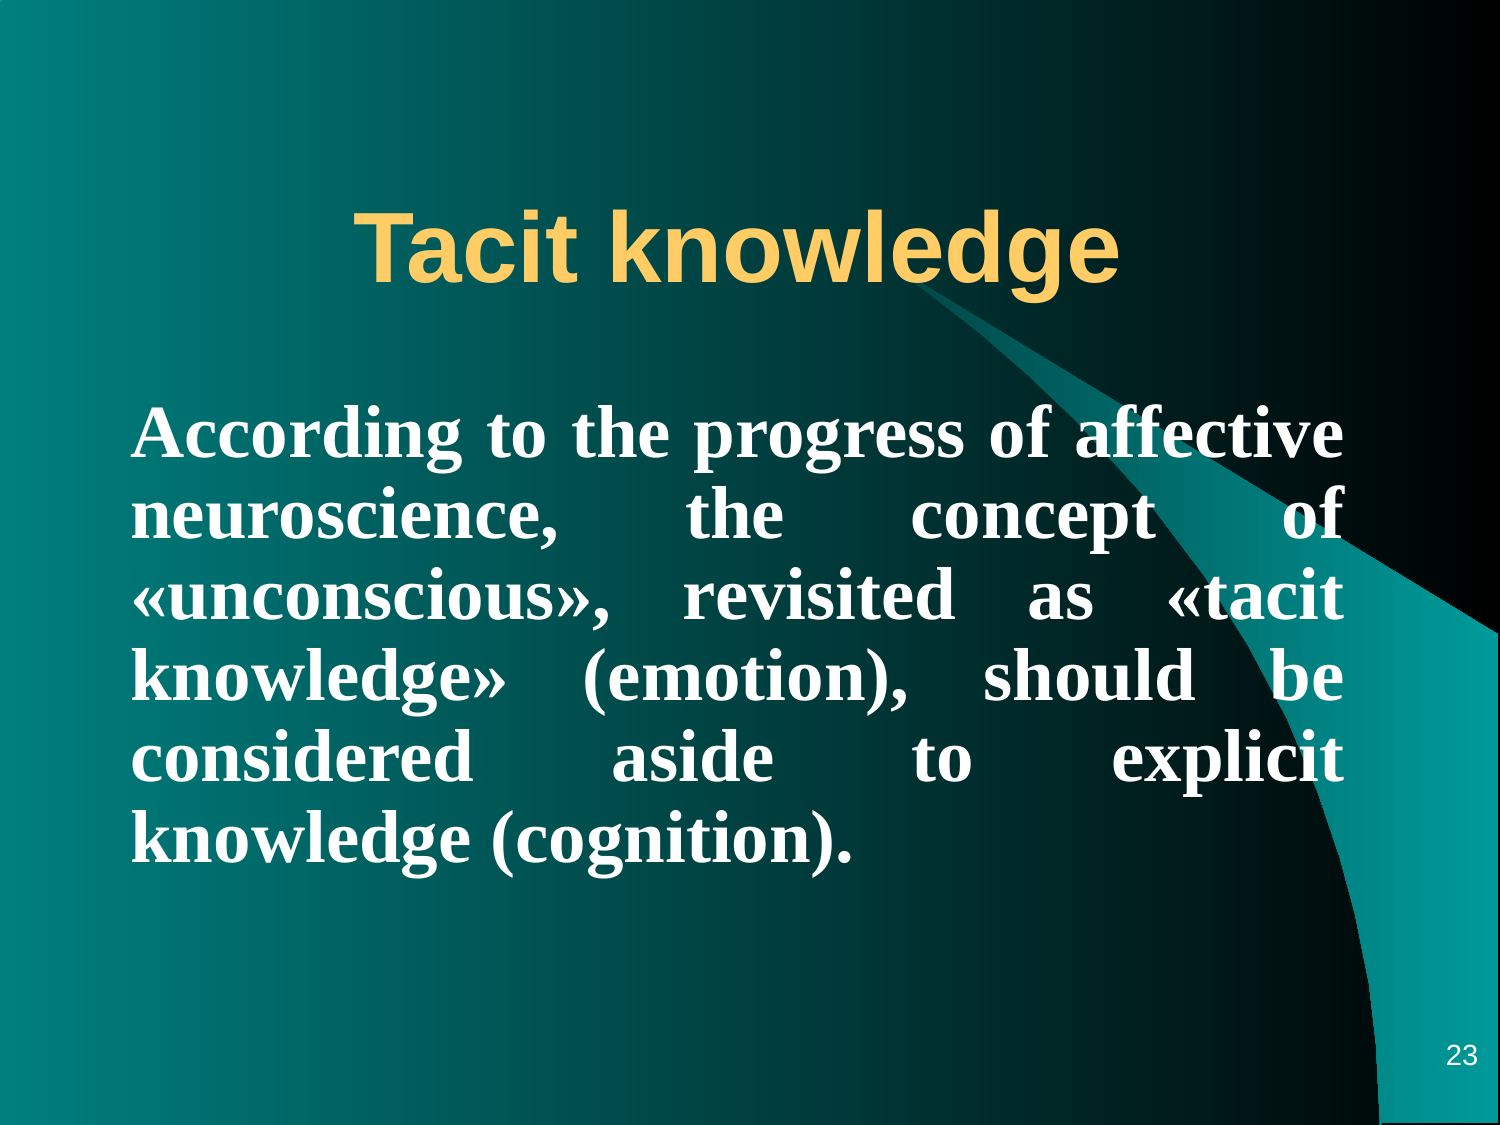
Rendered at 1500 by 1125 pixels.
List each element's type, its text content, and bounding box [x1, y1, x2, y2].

list According to the progress of affective neuroscience, the concept of «unconscious», revisited as «tacit knowledge» (emotion), should be considered aside to explicit knowledge (cognition). [100, 385, 1376, 1061]
slide_number 23 [1180, 1008, 1494, 1072]
title Tacit knowledge [74, 148, 1401, 337]
